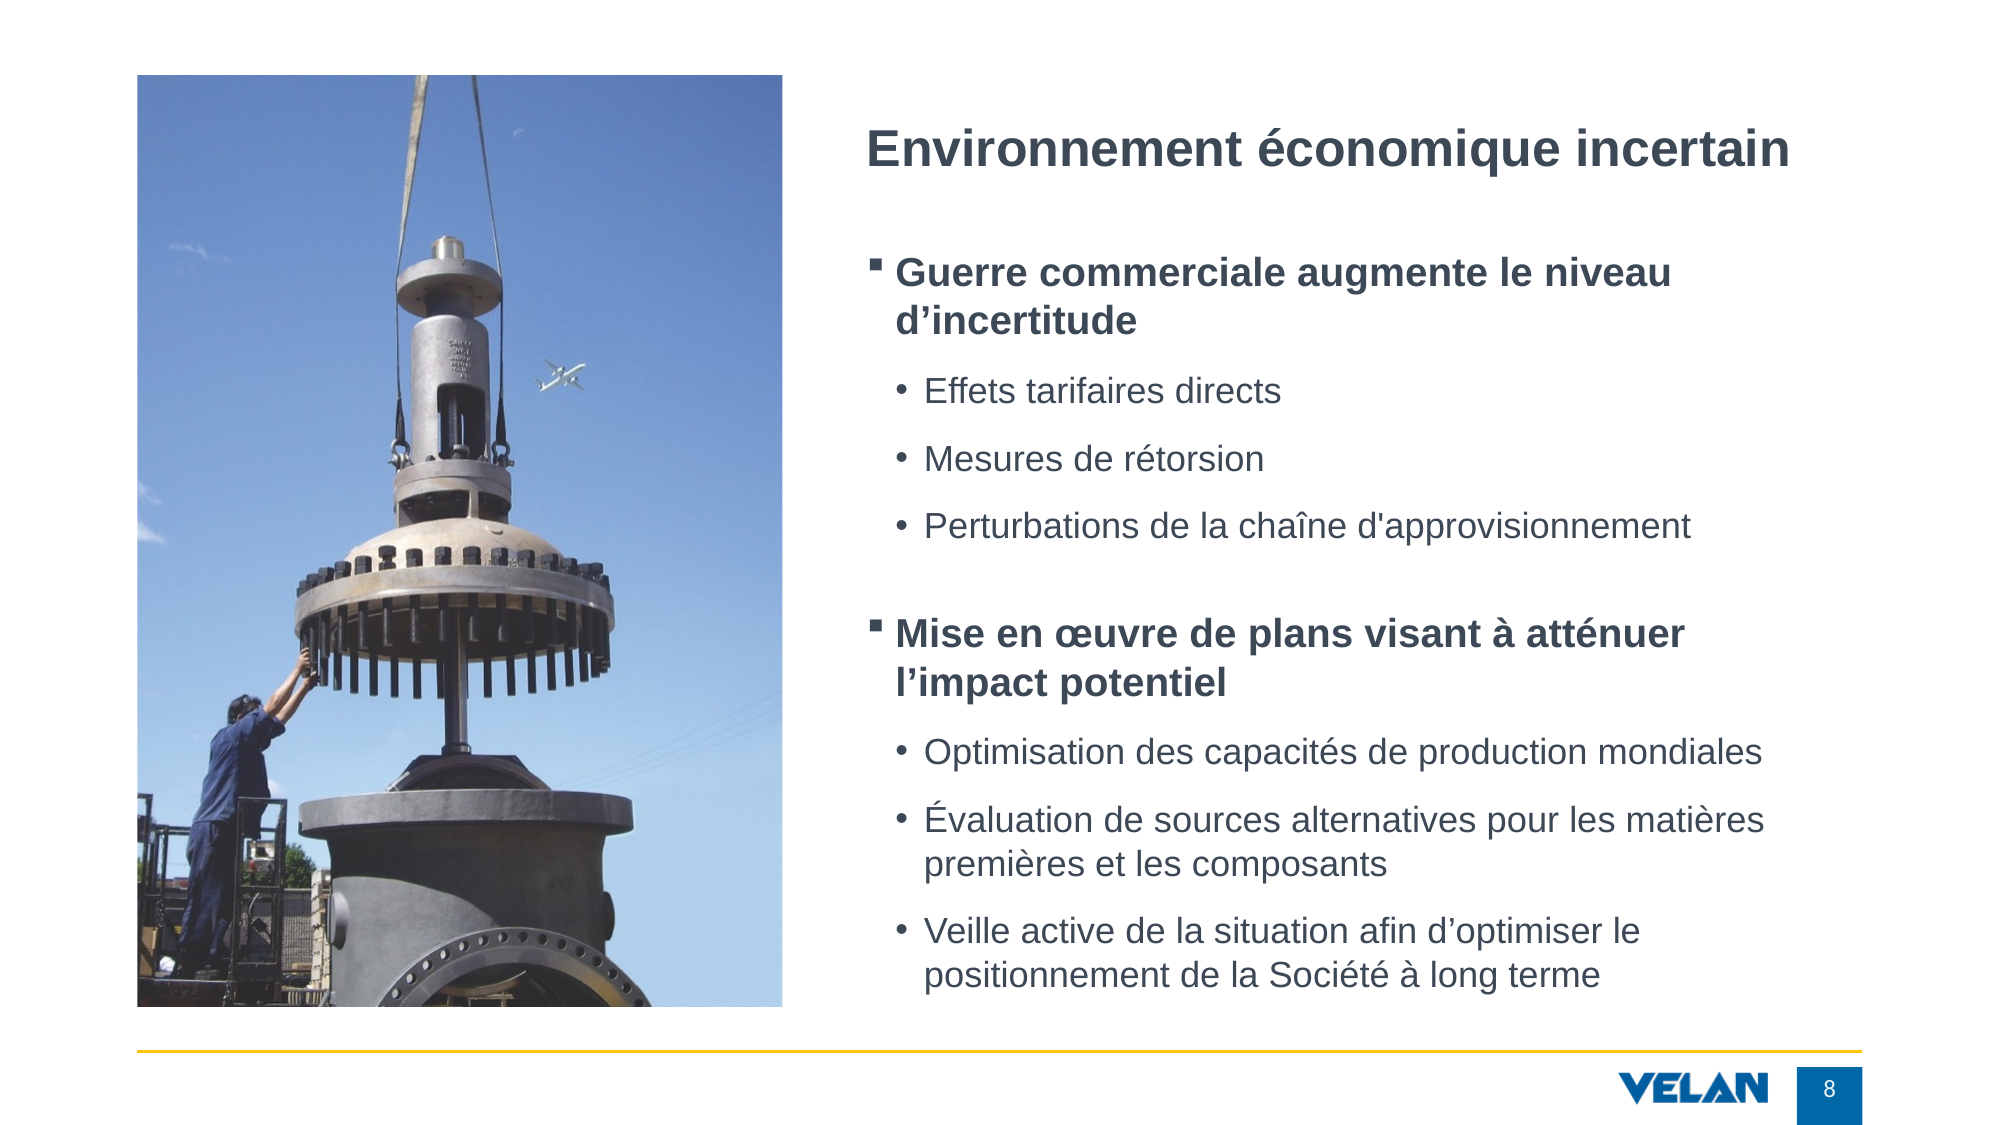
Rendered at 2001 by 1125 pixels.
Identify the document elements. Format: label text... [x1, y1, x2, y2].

slide_number 8 [1796, 1065, 1863, 1123]
title Environnement économique incertain [851, 75, 1933, 185]
picture [1617, 1070, 1770, 1106]
picture [137, 74, 783, 1007]
list Guerre commerciale augmente le niveau d’incertitude Effets tarifaires directs Mesures de rétorsion Perturbations de la chaîne d'approvisionnement Mise en œuvre de plans visant à atténuer l’impact potentiel Optimisation des capacités de production mondiales Évaluation de sources alternatives pour les matières premières et les composants Veille active de la situation afin d’optimiser le positionnement de la Société à long terme [851, 238, 1863, 1008]
